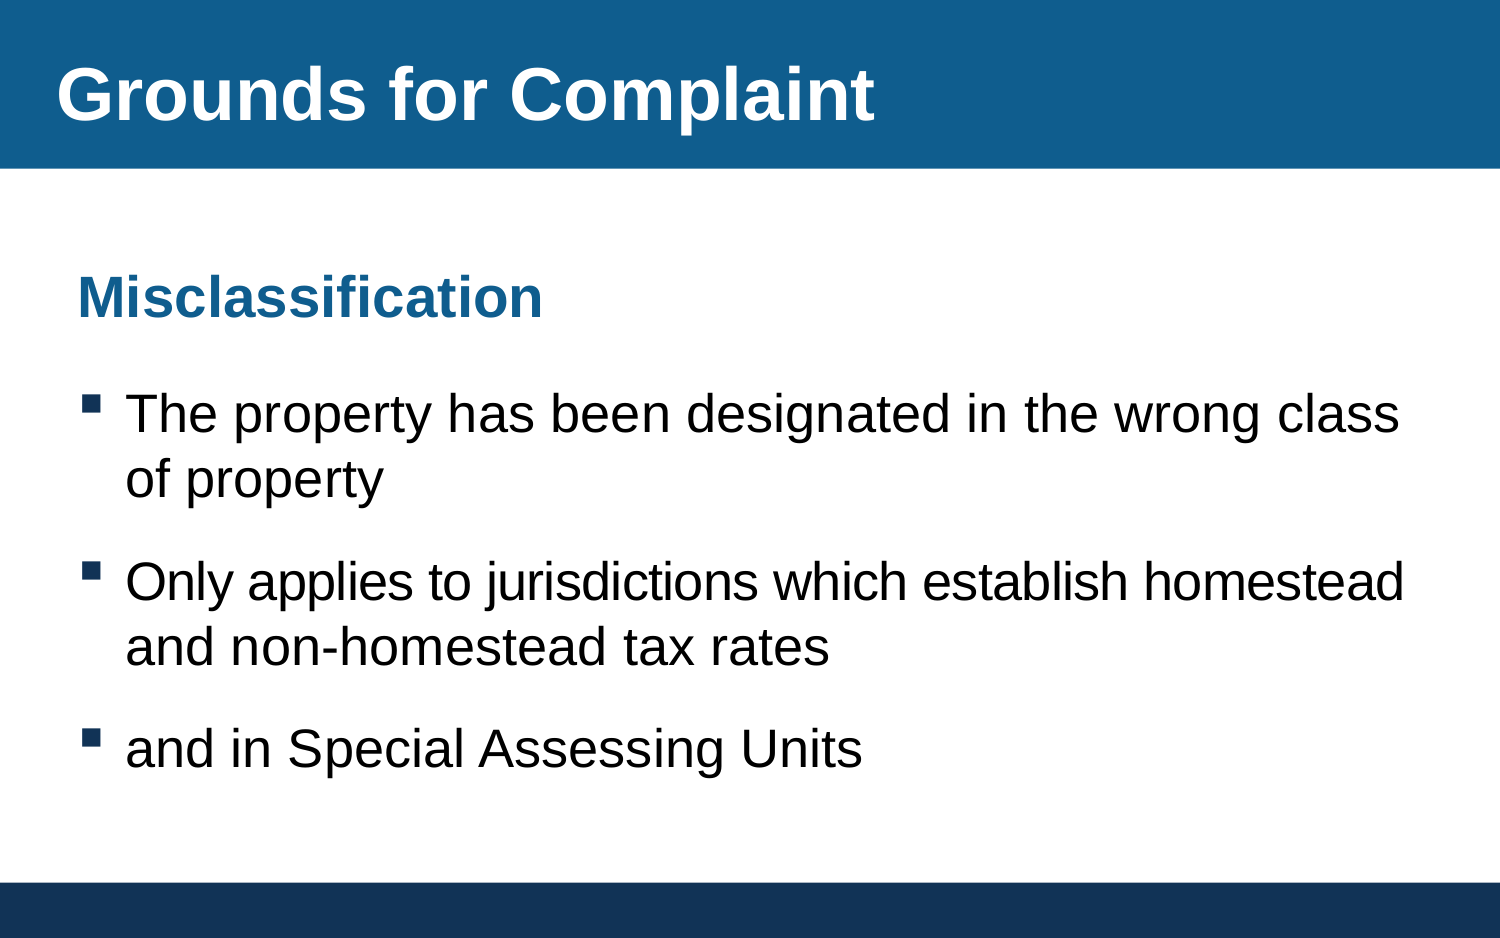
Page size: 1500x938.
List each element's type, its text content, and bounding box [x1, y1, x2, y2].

title Grounds for Complaint [41, 52, 1263, 130]
list Misclassification The property has been designated in the wrong class of property Only applies to jurisdictions which establish homestead and non-homestead tax rates and in Special Assessing Units [62, 251, 1425, 792]
